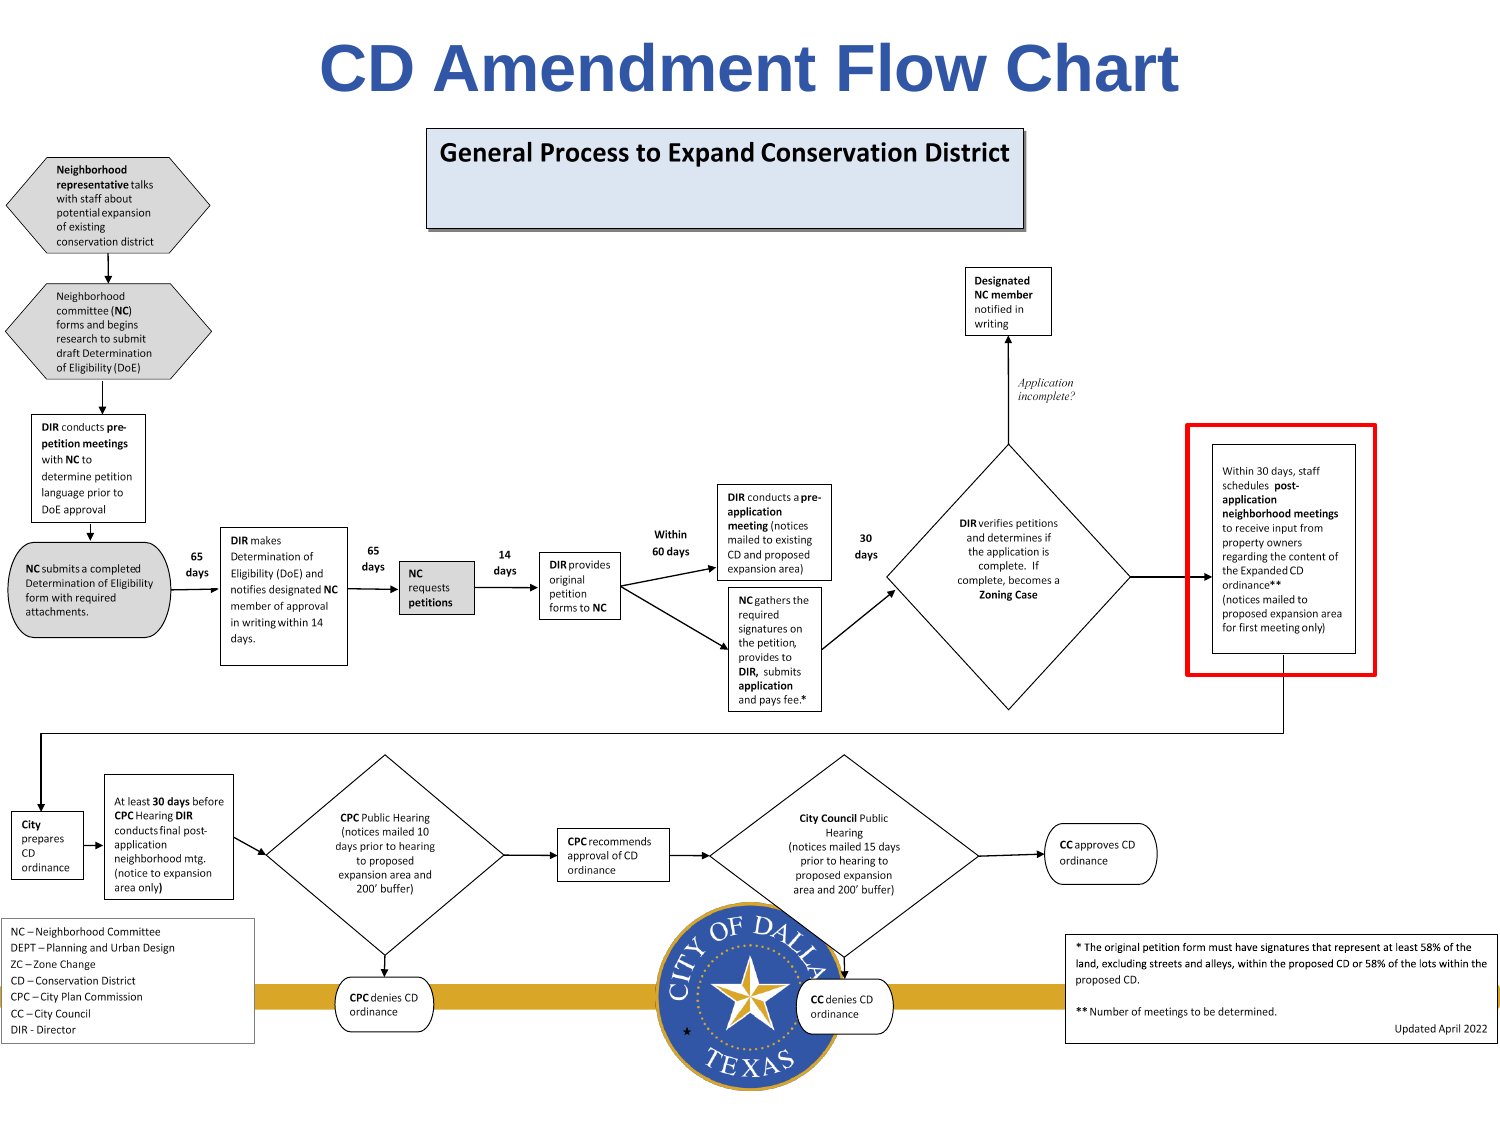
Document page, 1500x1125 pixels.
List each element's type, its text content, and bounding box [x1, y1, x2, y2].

picture [655, 1063, 845, 1091]
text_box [0, 124, 1500, 1063]
title CD Amendment Flow Chart [75, 0, 1425, 123]
